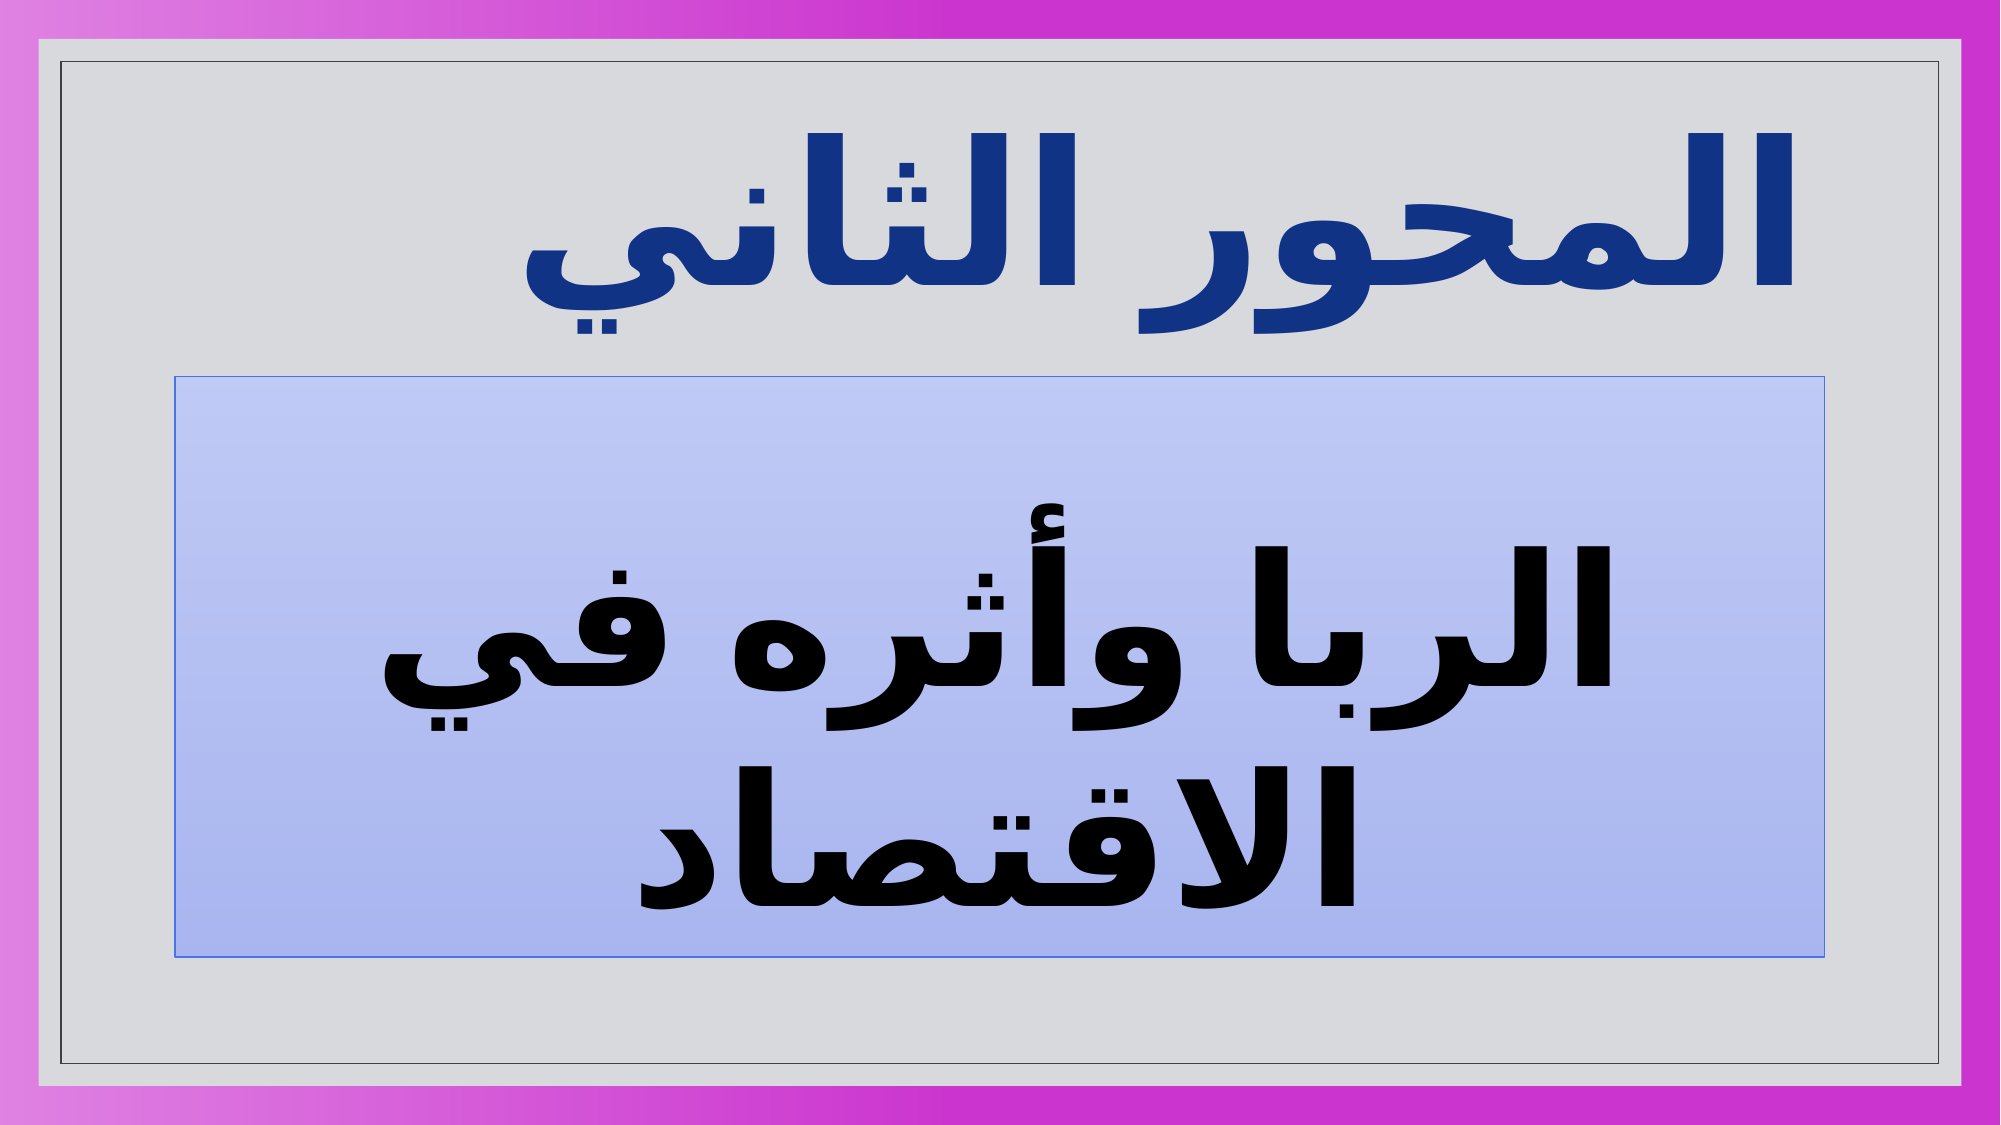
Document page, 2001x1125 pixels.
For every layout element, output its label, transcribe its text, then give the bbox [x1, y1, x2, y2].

list الربا وأثره في الاقتصاد [174, 376, 1825, 958]
title المحور الثاني [174, 92, 1825, 349]
